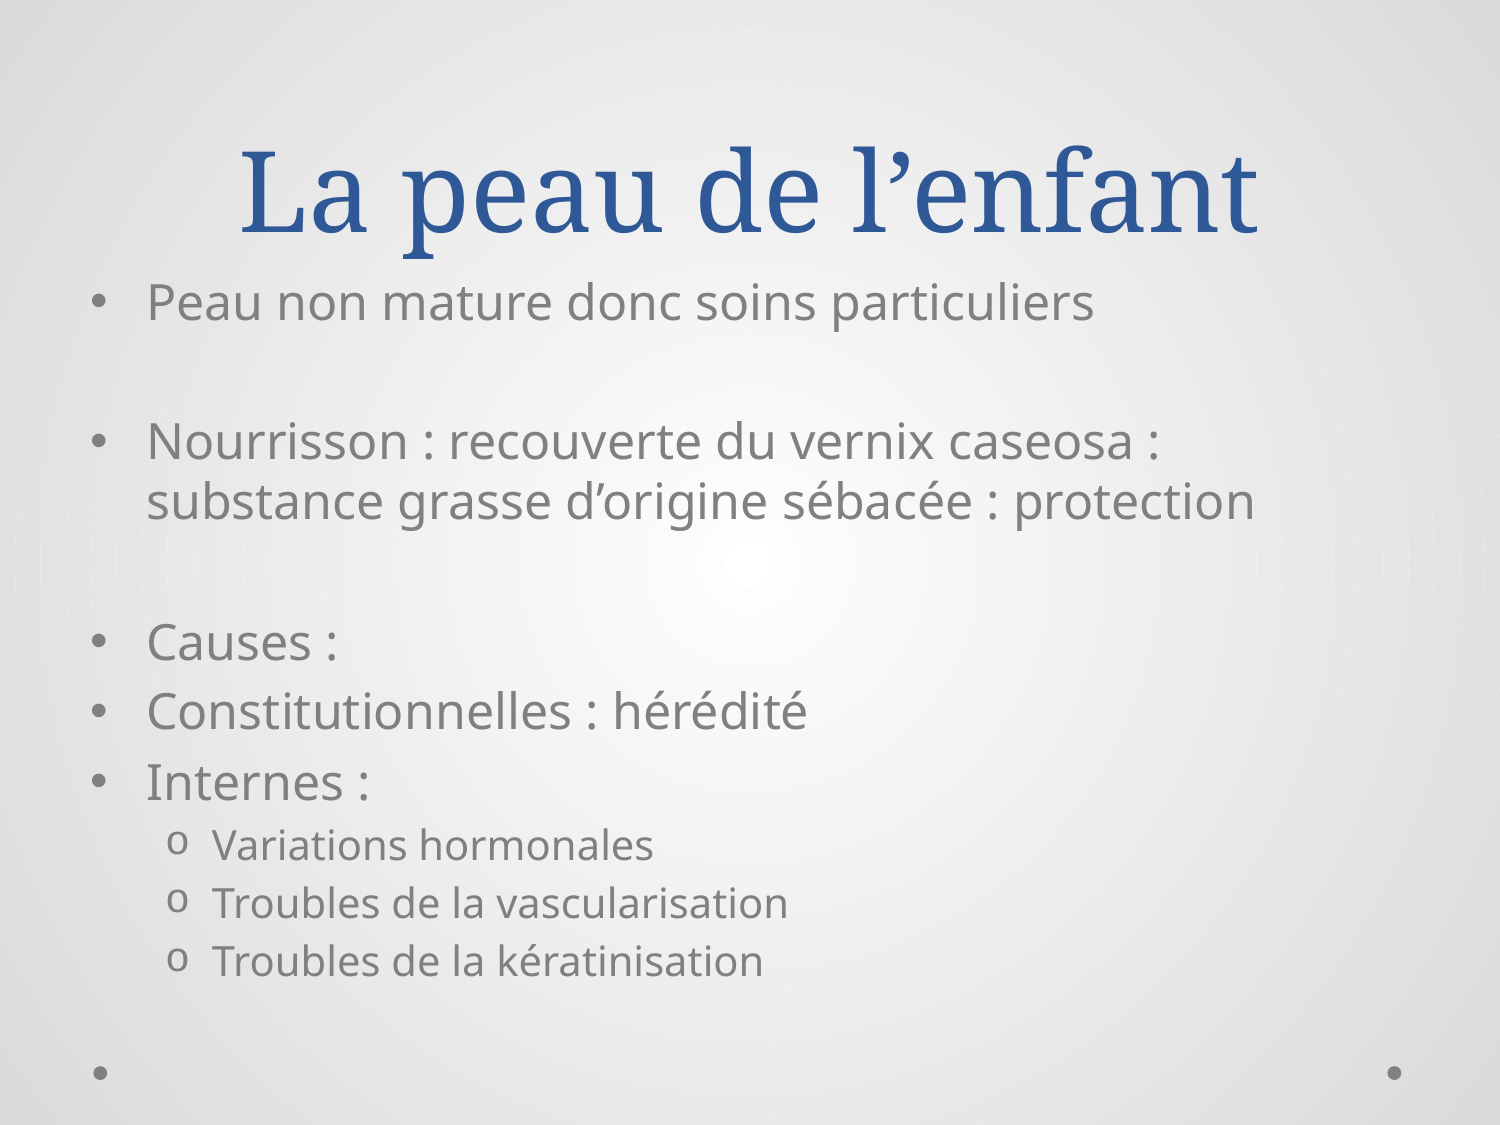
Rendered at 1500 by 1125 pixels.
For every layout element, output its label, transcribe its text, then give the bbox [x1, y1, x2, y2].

list Peau non mature donc soins particuliers Nourrisson : recouverte du vernix caseosa : substance grasse d’origine sébacée : protection Causes : Constitutionnelles : hérédité Internes : Variations hormonales Troubles de la vascularisation Troubles de la kératinisation [75, 262, 1425, 1082]
title La peau de l’enfant [75, 0, 1425, 262]
